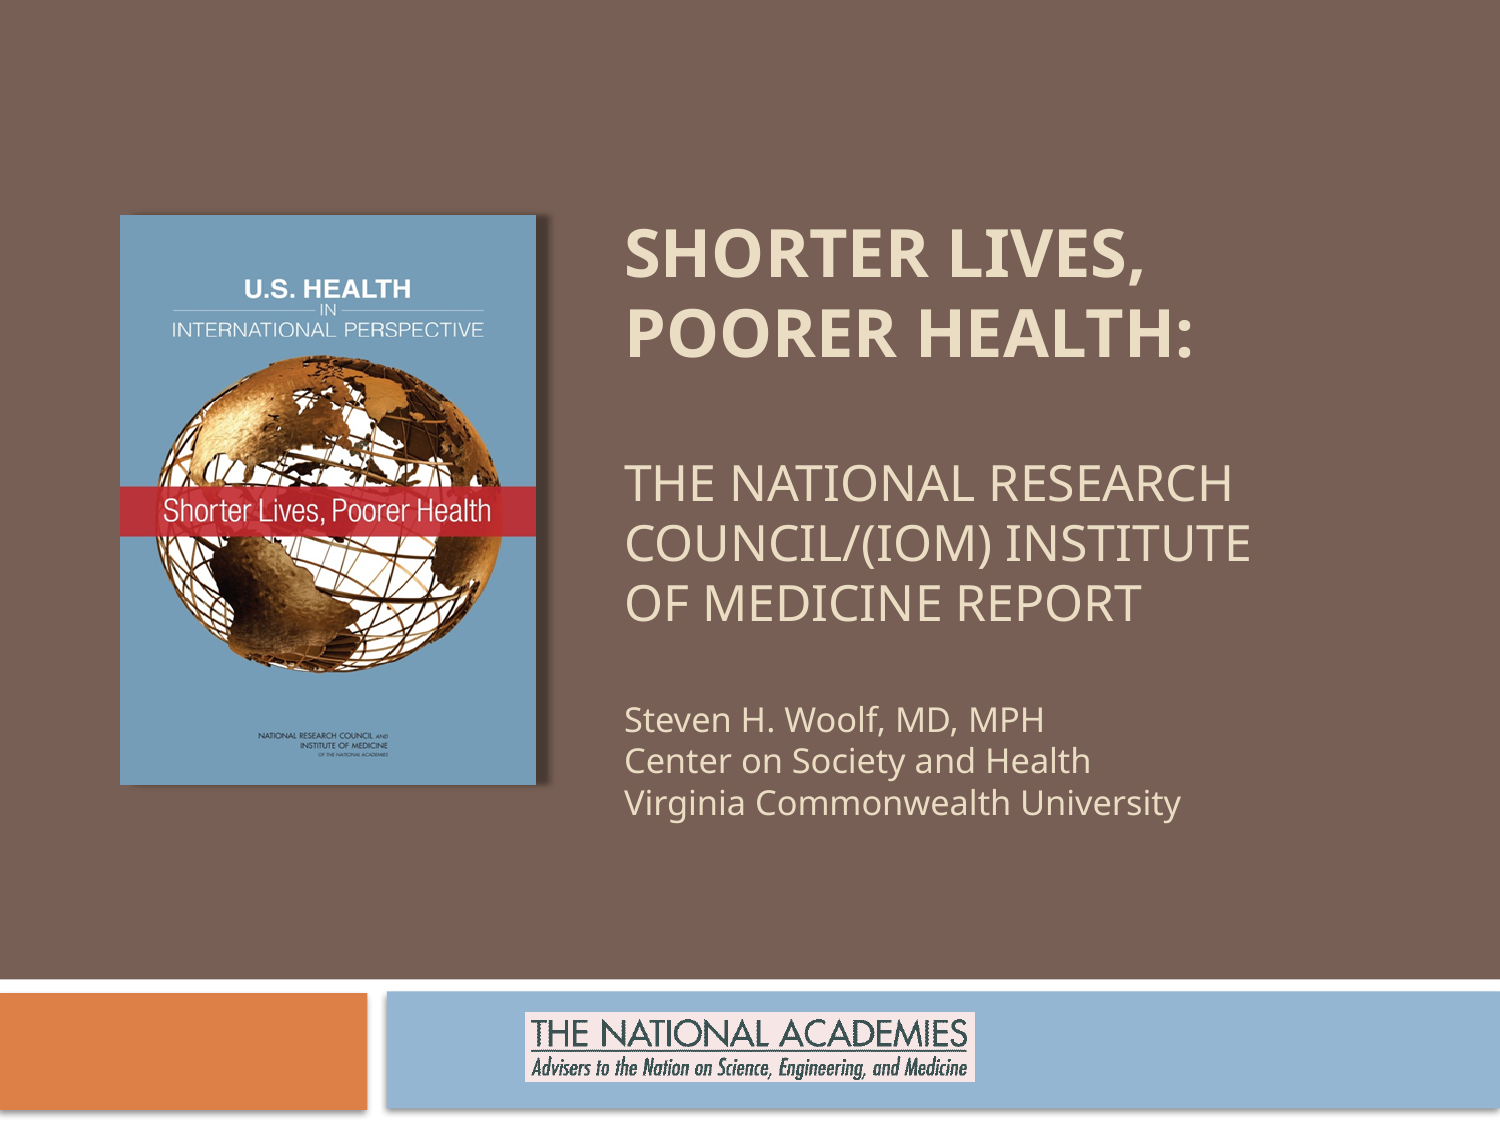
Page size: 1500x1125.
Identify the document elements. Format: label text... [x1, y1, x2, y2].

title Shorter lives, poorer health: the national research council/(IOM) institute of medicine Report Steven H. Woolf, MD, MPH Center on Society and Health Virginia Commonwealth University [609, 192, 1316, 830]
picture [120, 206, 561, 793]
picture [525, 1012, 975, 1082]
